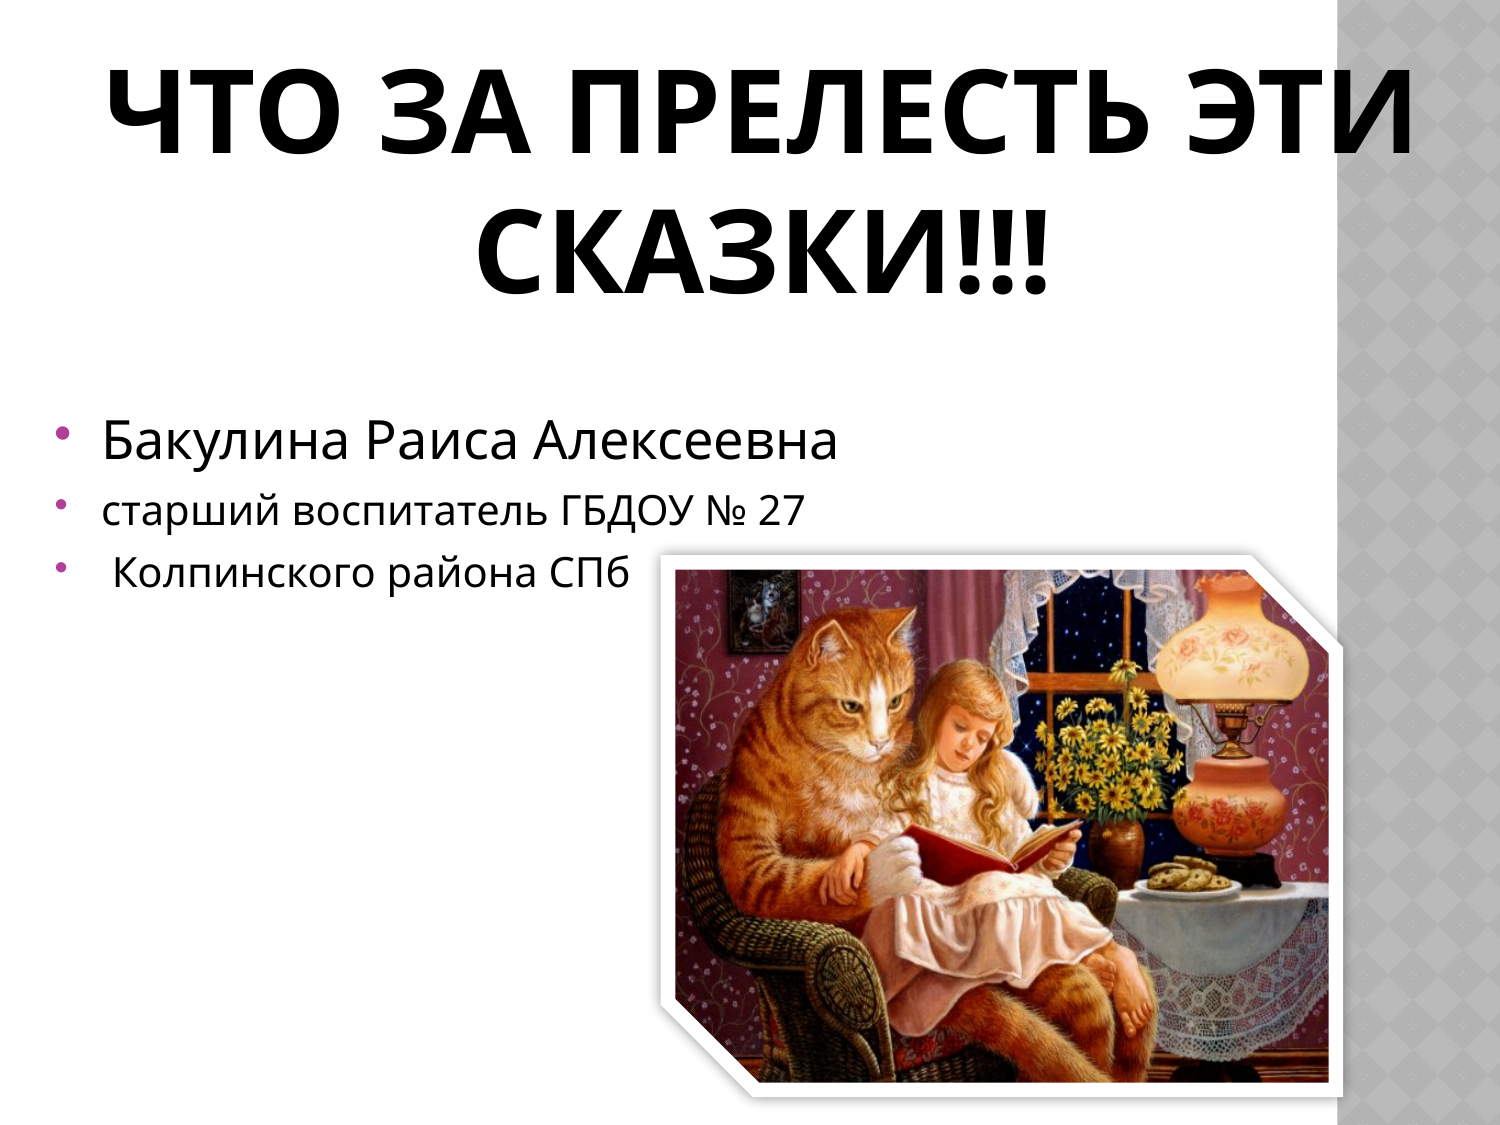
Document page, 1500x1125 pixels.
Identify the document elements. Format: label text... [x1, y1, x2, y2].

picture [667, 561, 1337, 1091]
title Что за прелесть эти сказки!!! [50, 35, 1475, 317]
list Бакулина Раиса Алексеевна старший воспитатель ГБДОУ № 27 Колпинского района СПб [41, 398, 1467, 633]
